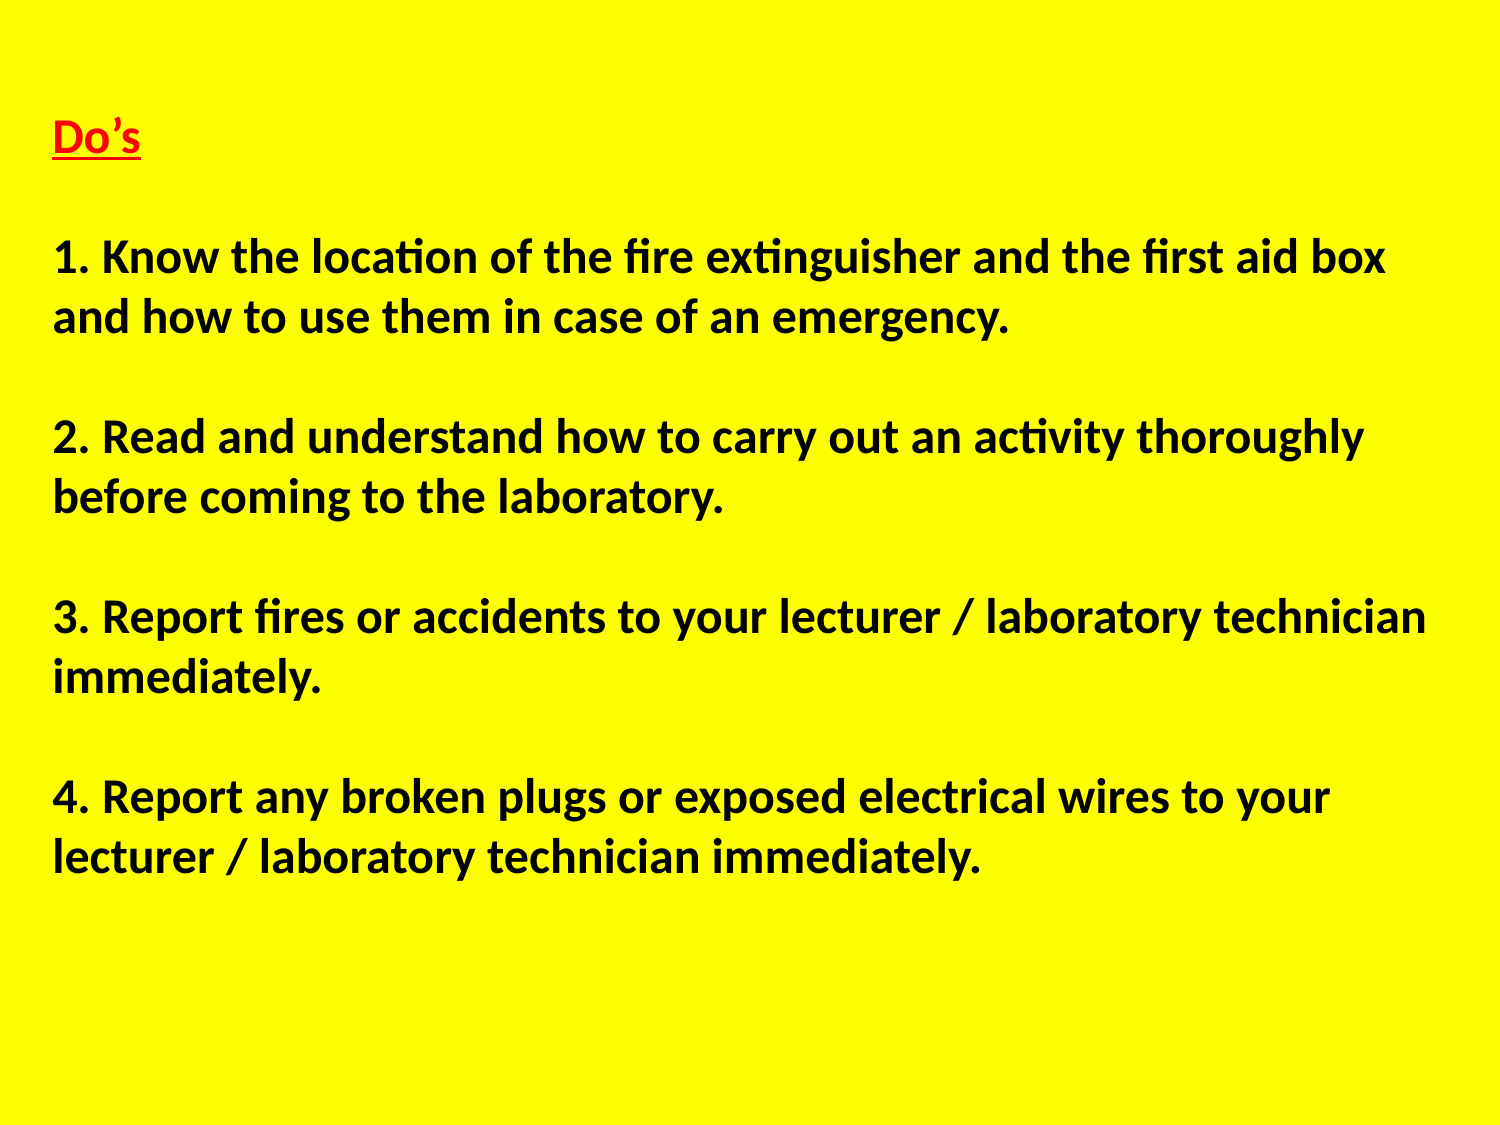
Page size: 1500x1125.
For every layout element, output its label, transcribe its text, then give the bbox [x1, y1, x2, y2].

text_box Do’s 1. Know the location of the fire extinguisher and the first aid box and how to use them in case of an emergency. 2. Read and understand how to carry out an activity thoroughly before coming to the laboratory. 3. Report fires or accidents to your lecturer / laboratory technician immediately. 4. Report any broken plugs or exposed electrical wires to your lecturer / laboratory technician immediately. [37, 96, 1475, 892]
